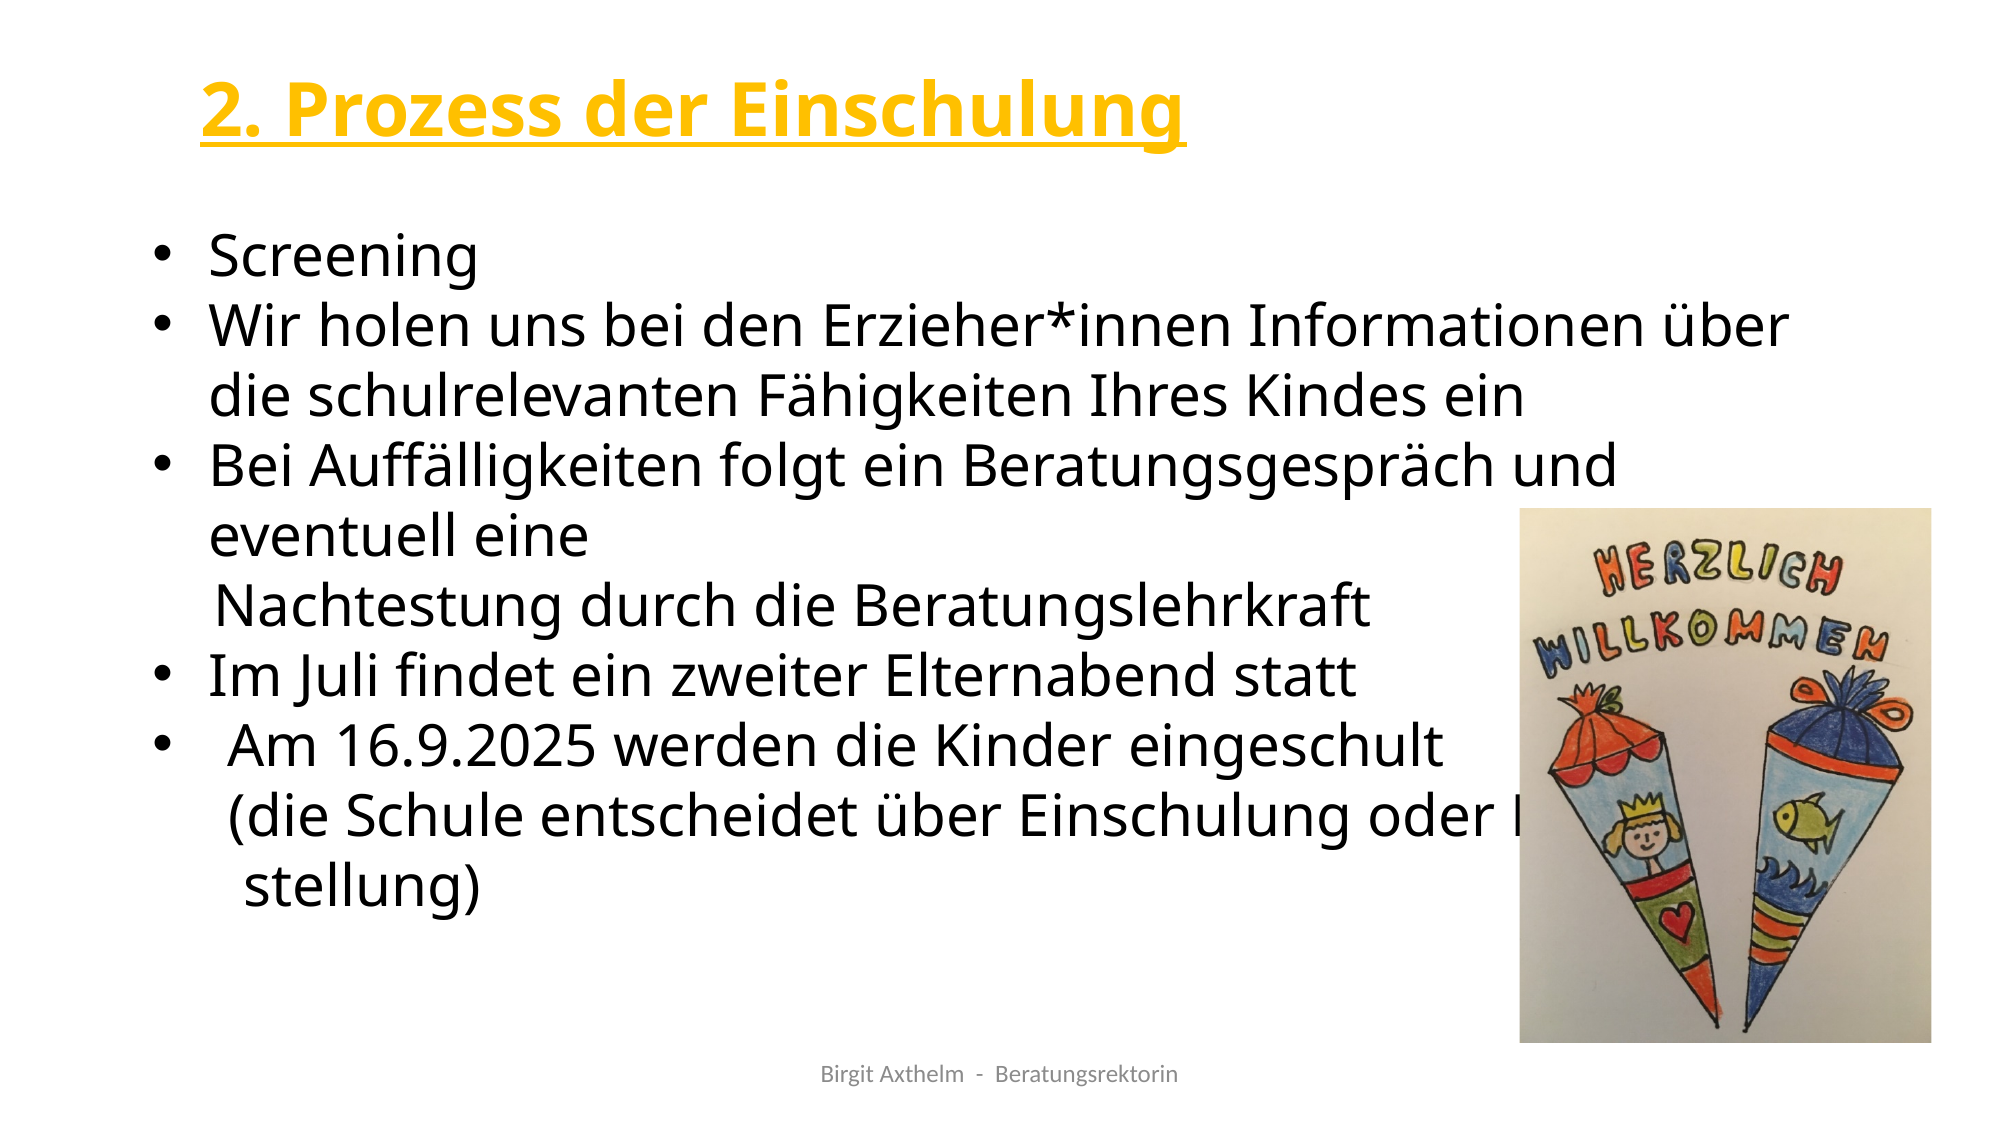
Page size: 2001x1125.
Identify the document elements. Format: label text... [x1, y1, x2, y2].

text_box 2. Prozess der Einschulung [185, 53, 1645, 159]
text_box Screening Wir holen uns bei den Erzieher*innen Informationen über die schulrelevanten Fähigkeiten Ihres Kindes ein Bei Auffälligkeiten folgt ein Beratungsgespräch und eventuell eine Nachtestung durch die Beratungslehrkraft Im Juli findet ein zweiter Elternabend statt Am 16.9.2025 werden die Kinder eingeschult (die Schule entscheidet über Einschulung oder Rück- stellung) [137, 210, 1843, 1115]
picture [1519, 508, 1932, 1043]
